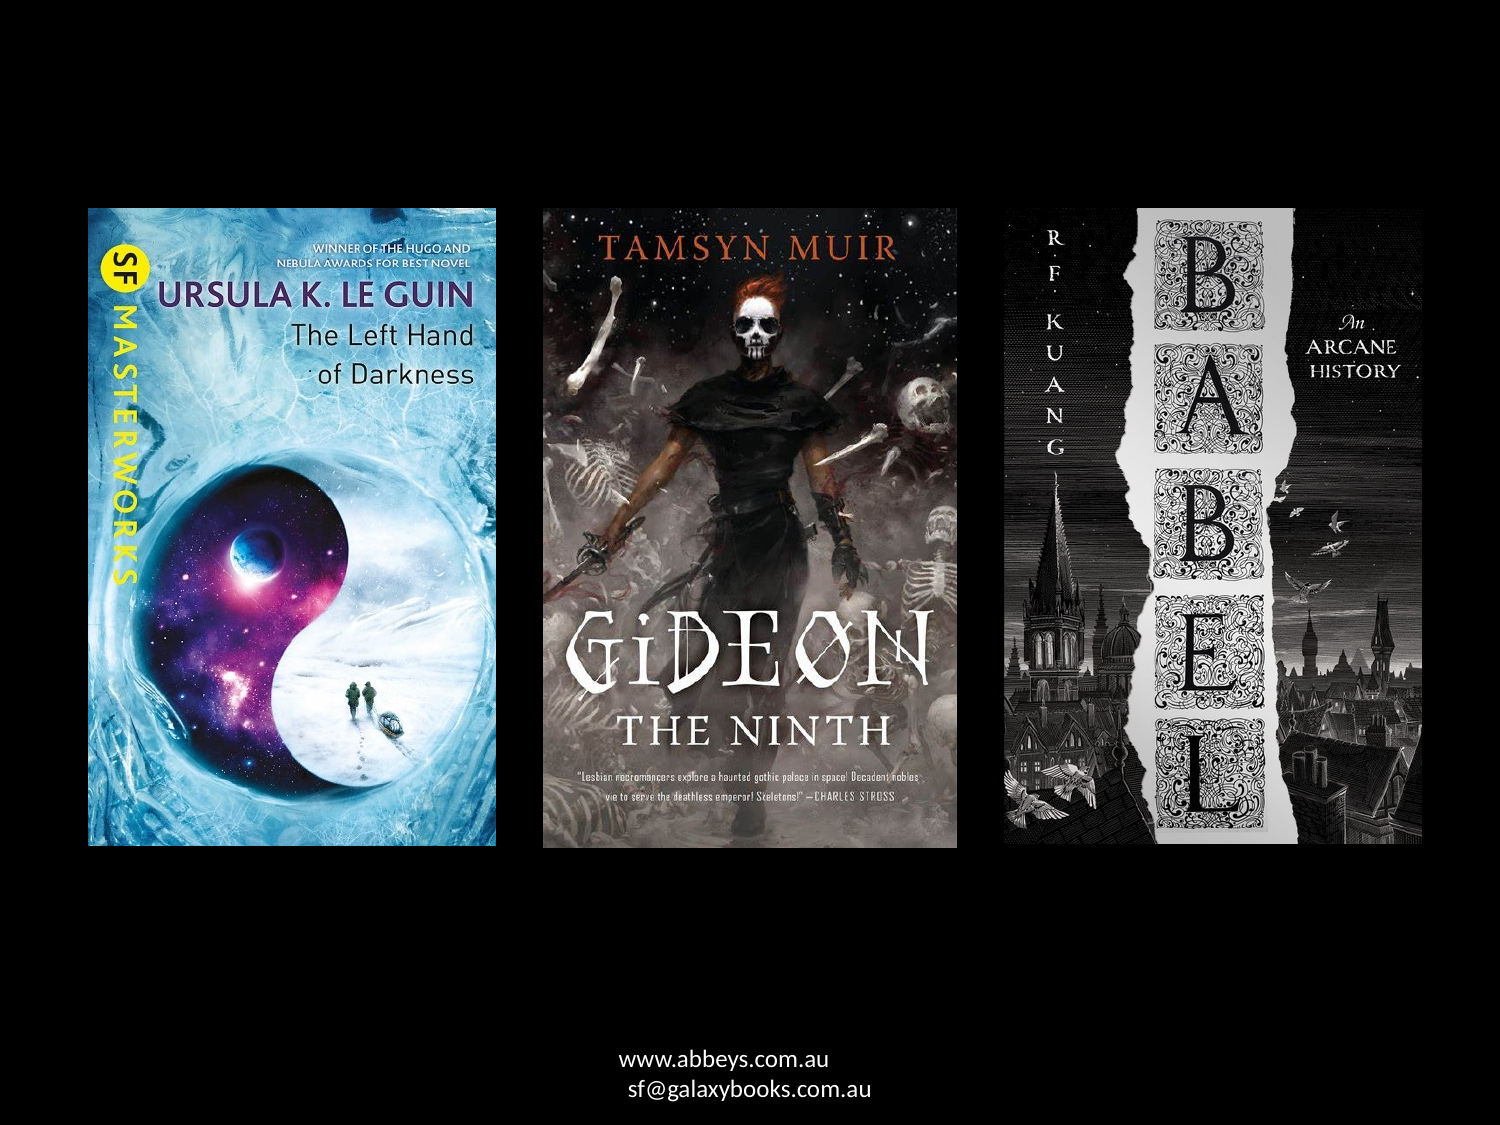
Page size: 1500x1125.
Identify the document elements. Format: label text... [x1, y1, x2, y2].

footer www.abbeys.com.au sf@galaxybooks.com.au [512, 1042, 988, 1103]
picture [542, 207, 958, 848]
picture [88, 207, 496, 847]
picture [1004, 207, 1422, 844]
